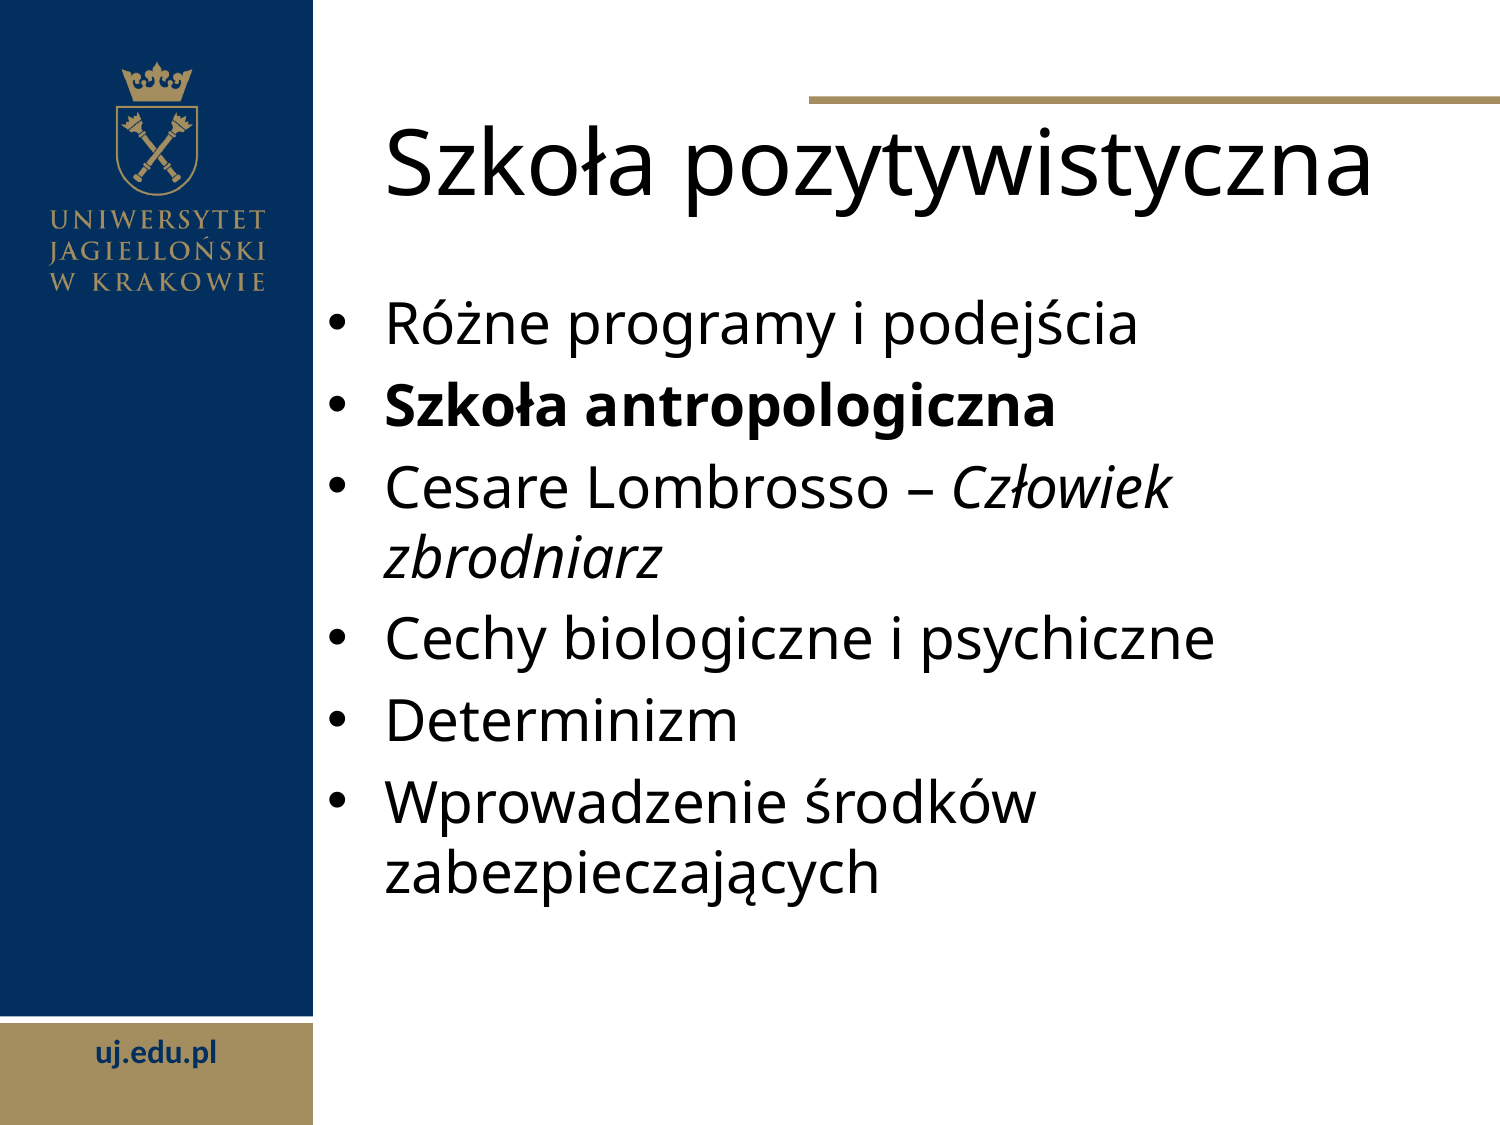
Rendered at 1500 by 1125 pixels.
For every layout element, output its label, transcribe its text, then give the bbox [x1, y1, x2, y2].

picture [48, 60, 265, 291]
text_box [0, 0, 314, 1125]
list Różne programy i podejścia Szkoła antropologiczna Cesare Lombrosso – Człowiek zbrodniarz Cechy biologiczne i psychiczne Determinizm Wprowadzenie środków zabezpieczających [318, 278, 1426, 1006]
title Szkoła pozytywistyczna [336, 84, 1426, 233]
text_box [1426, 94, 1500, 106]
